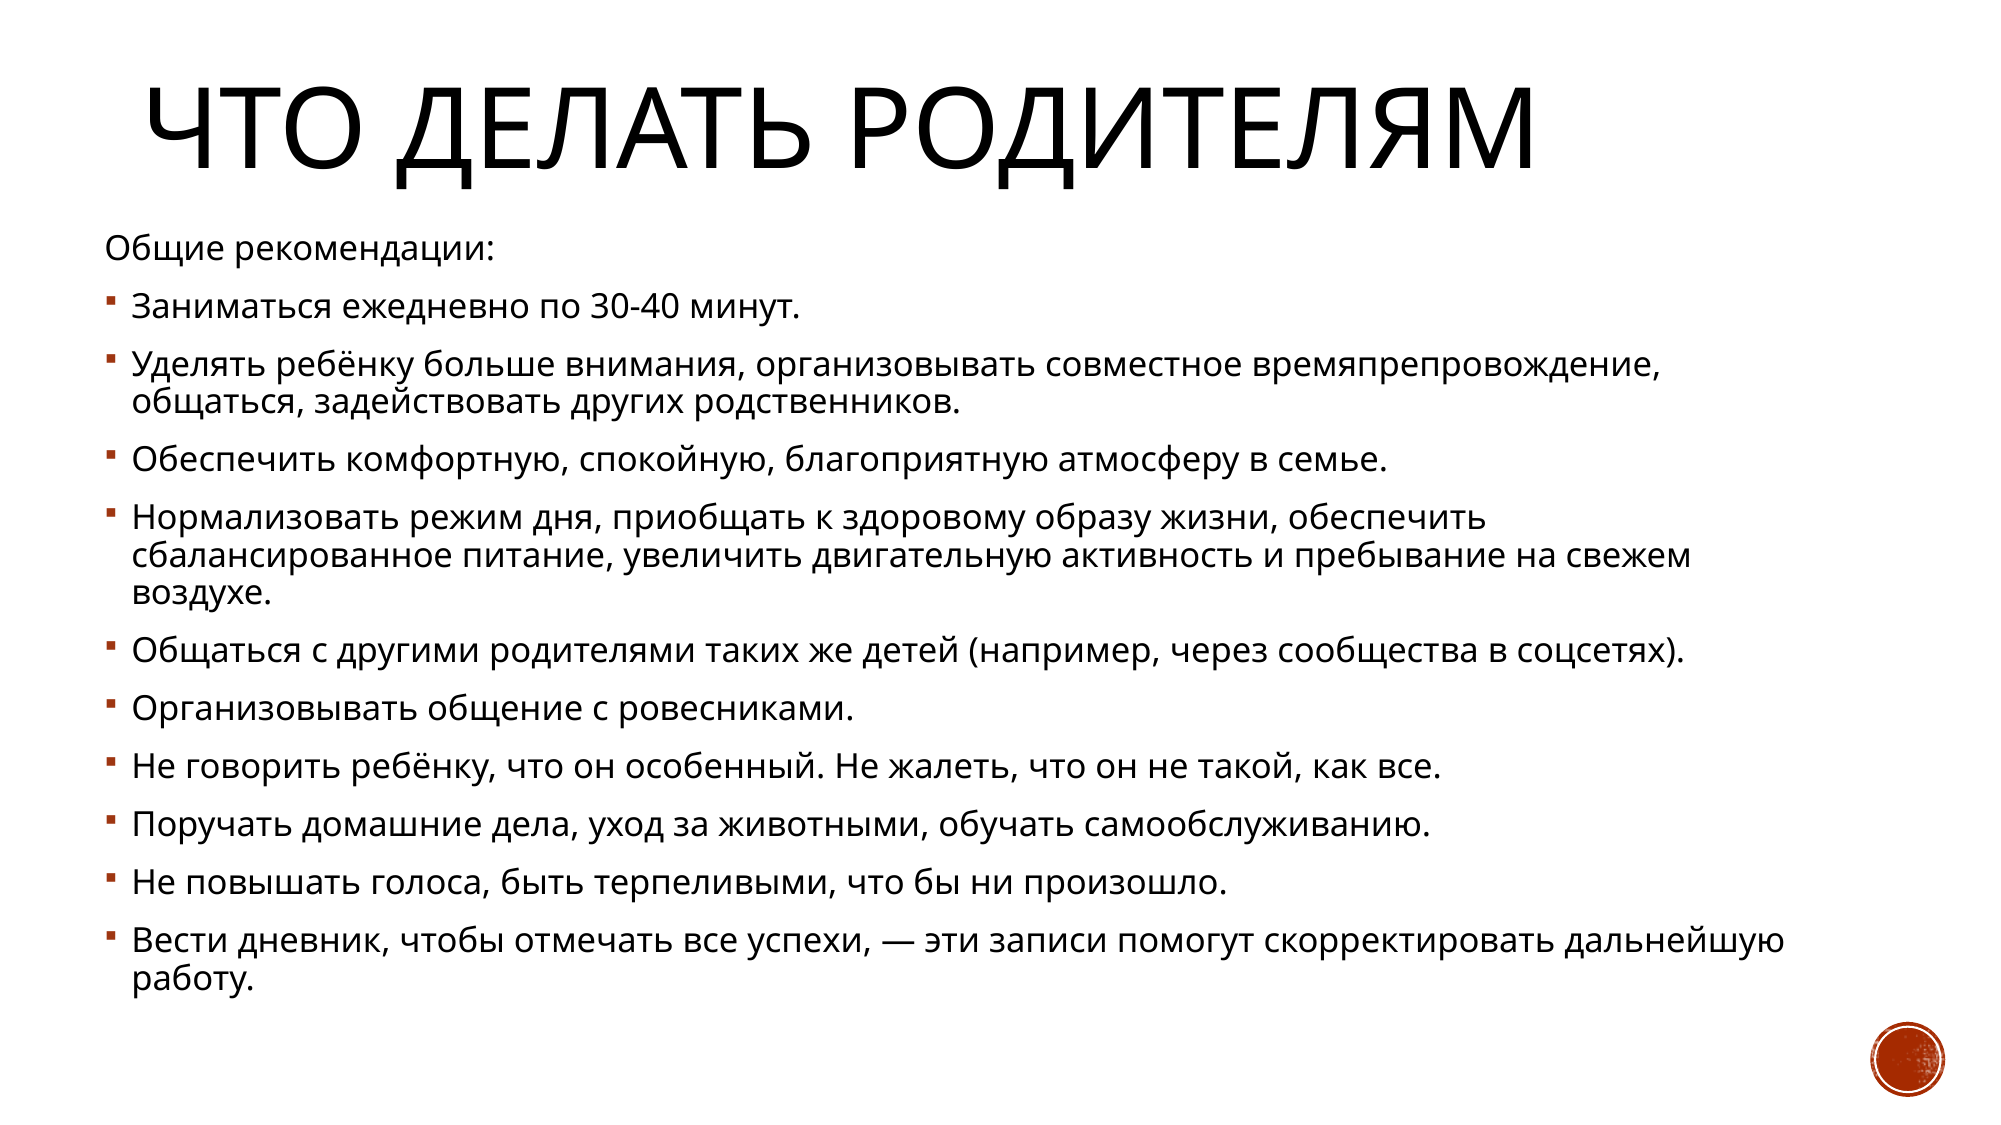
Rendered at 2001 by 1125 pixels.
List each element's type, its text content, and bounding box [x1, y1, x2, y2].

title Что делать родителям [125, 0, 1776, 222]
list Общие рекомендации: Заниматься ежедневно по 30-40 минут. Уделять ребёнку больше внимания, организовывать совместное времяпрепровождение, общаться, задействовать других родственников. Обеспечить комфортную, спокойную, благоприятную атмосферу в семье. Нормализовать режим дня, приобщать к здоровому образу жизни, обеспечить сбалансированное питание, увеличить двигательную активность и пребывание на свежем воздухе. Общаться с другими родителями таких же детей (например, через сообщества в соцсетях). Организовывать общение с ровесниками. Не говорить ребёнку, что он особенный. Не жалеть, что он не такой, как все. Поручать домашние дела, уход за животными, обучать самообслуживанию. Не повышать голоса, быть терпеливыми, что бы ни произошло. Вести дневник, чтобы отмечать все успехи, — эти записи помогут скорректировать дальнейшую работу. [89, 222, 1826, 1013]
